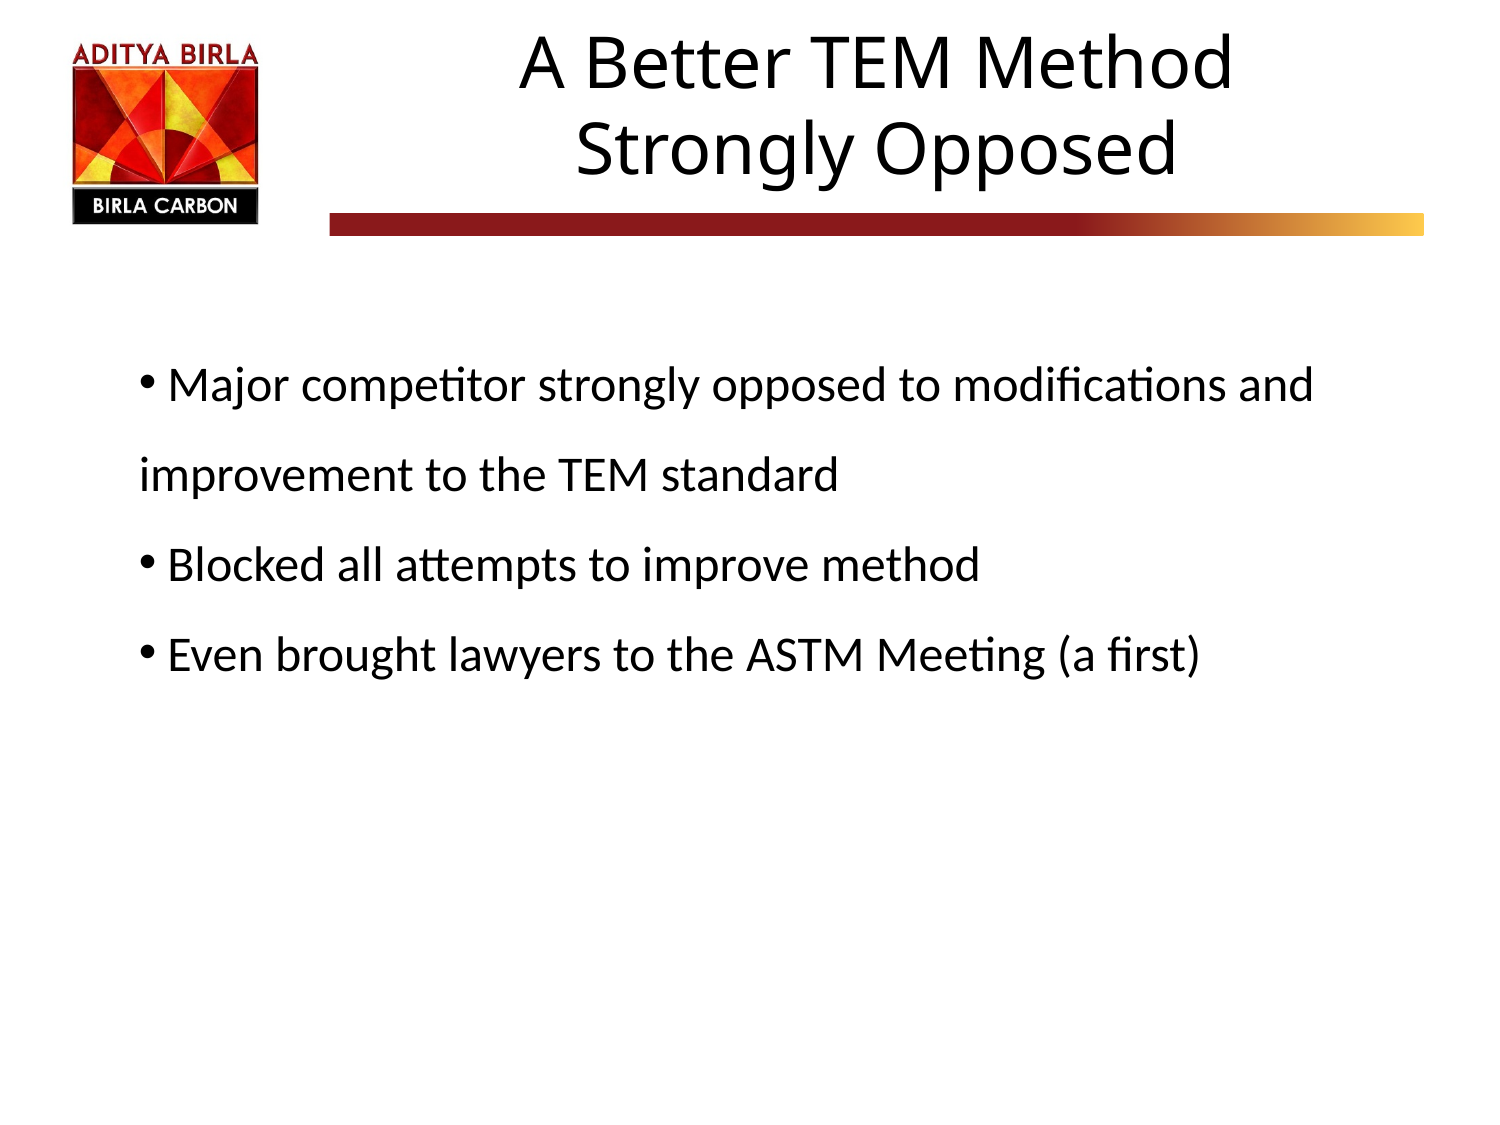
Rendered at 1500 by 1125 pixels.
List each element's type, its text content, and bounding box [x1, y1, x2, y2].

title A Better TEM Method Strongly Opposed [329, 8, 1425, 197]
text_box Major competitor strongly opposed to modifications and improvement to the TEM standard Blocked all attempts to improve method Even brought lawyers to the ASTM Meeting (a first) [123, 314, 1376, 690]
picture [52, 23, 278, 244]
